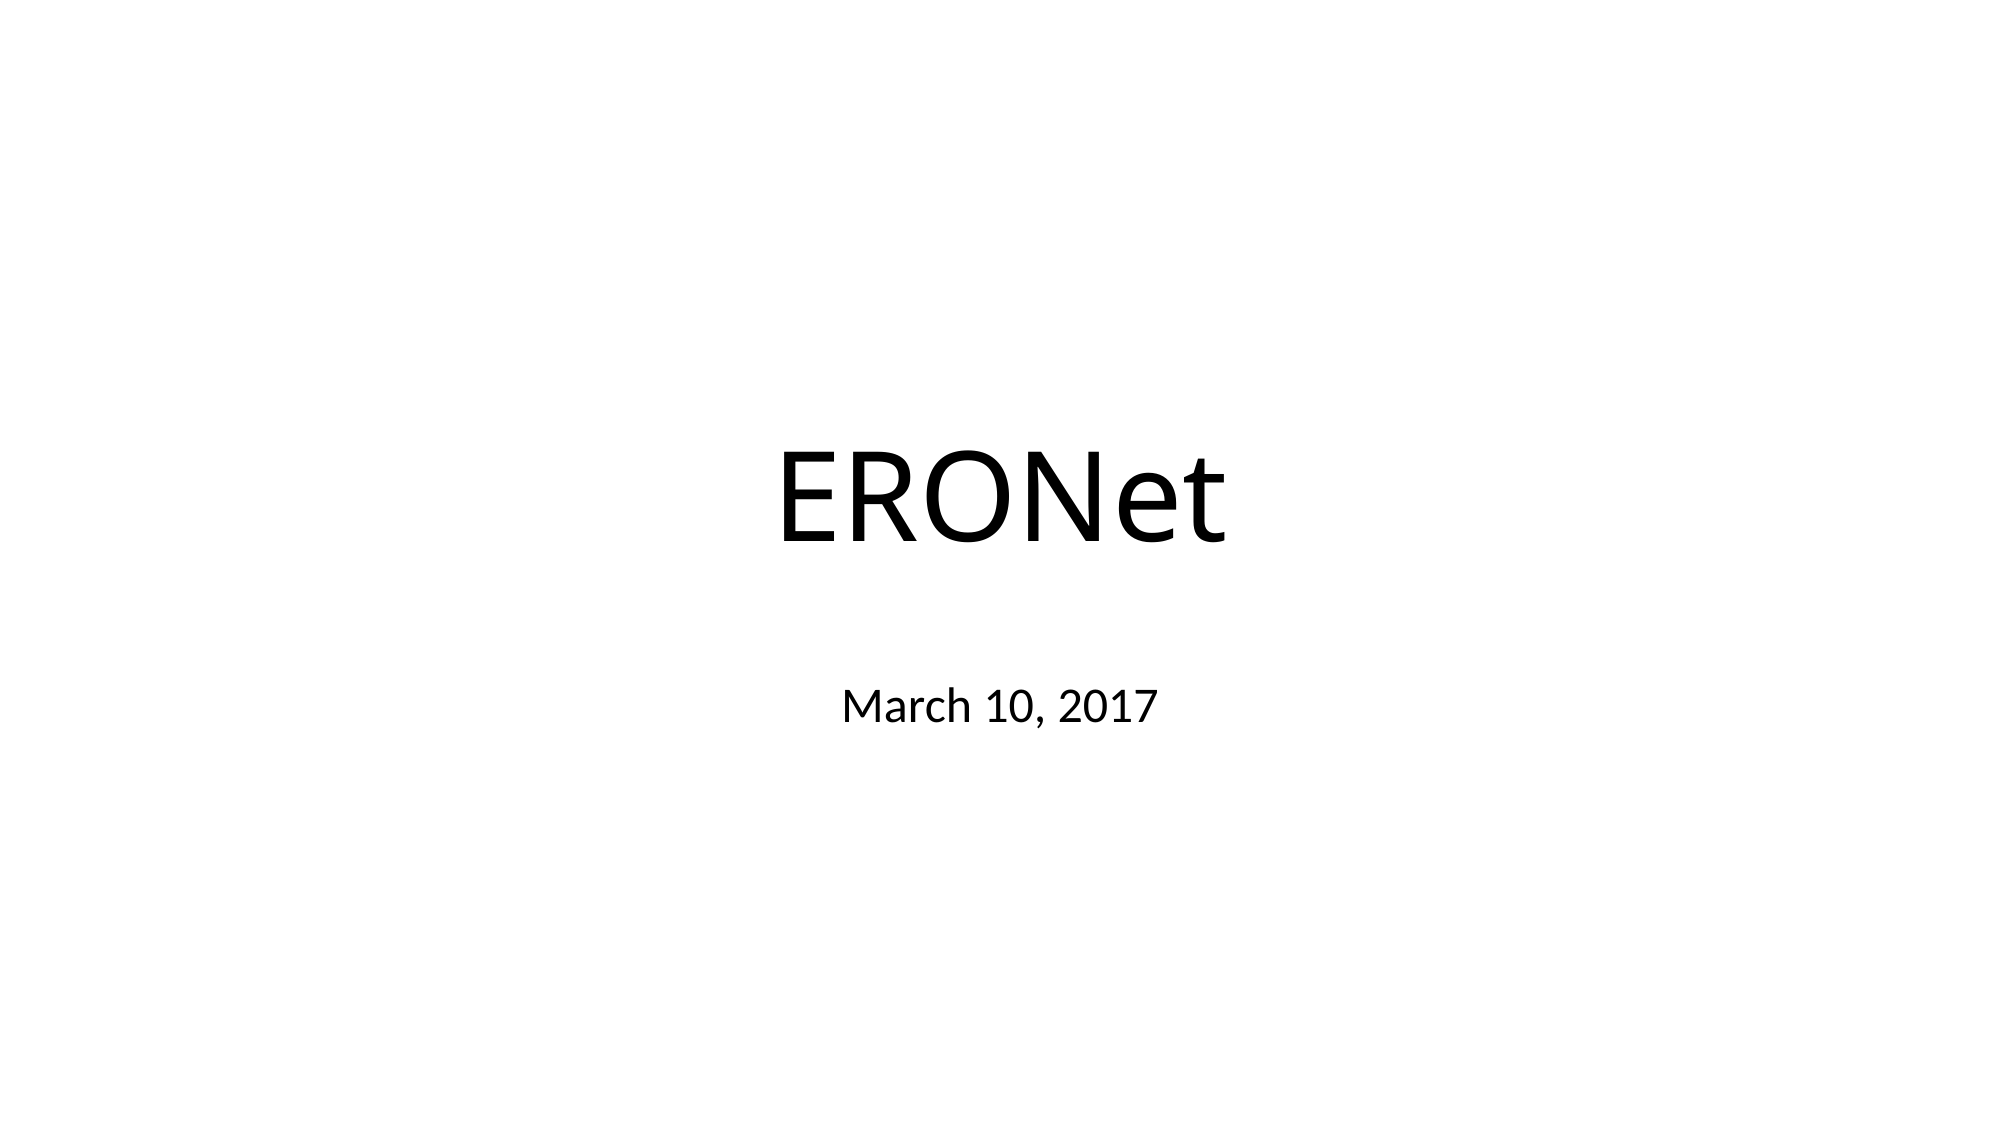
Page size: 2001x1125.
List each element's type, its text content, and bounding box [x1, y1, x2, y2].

subtitle March 10, 2017 [249, 590, 1751, 863]
title ERONet [249, 183, 1751, 576]
